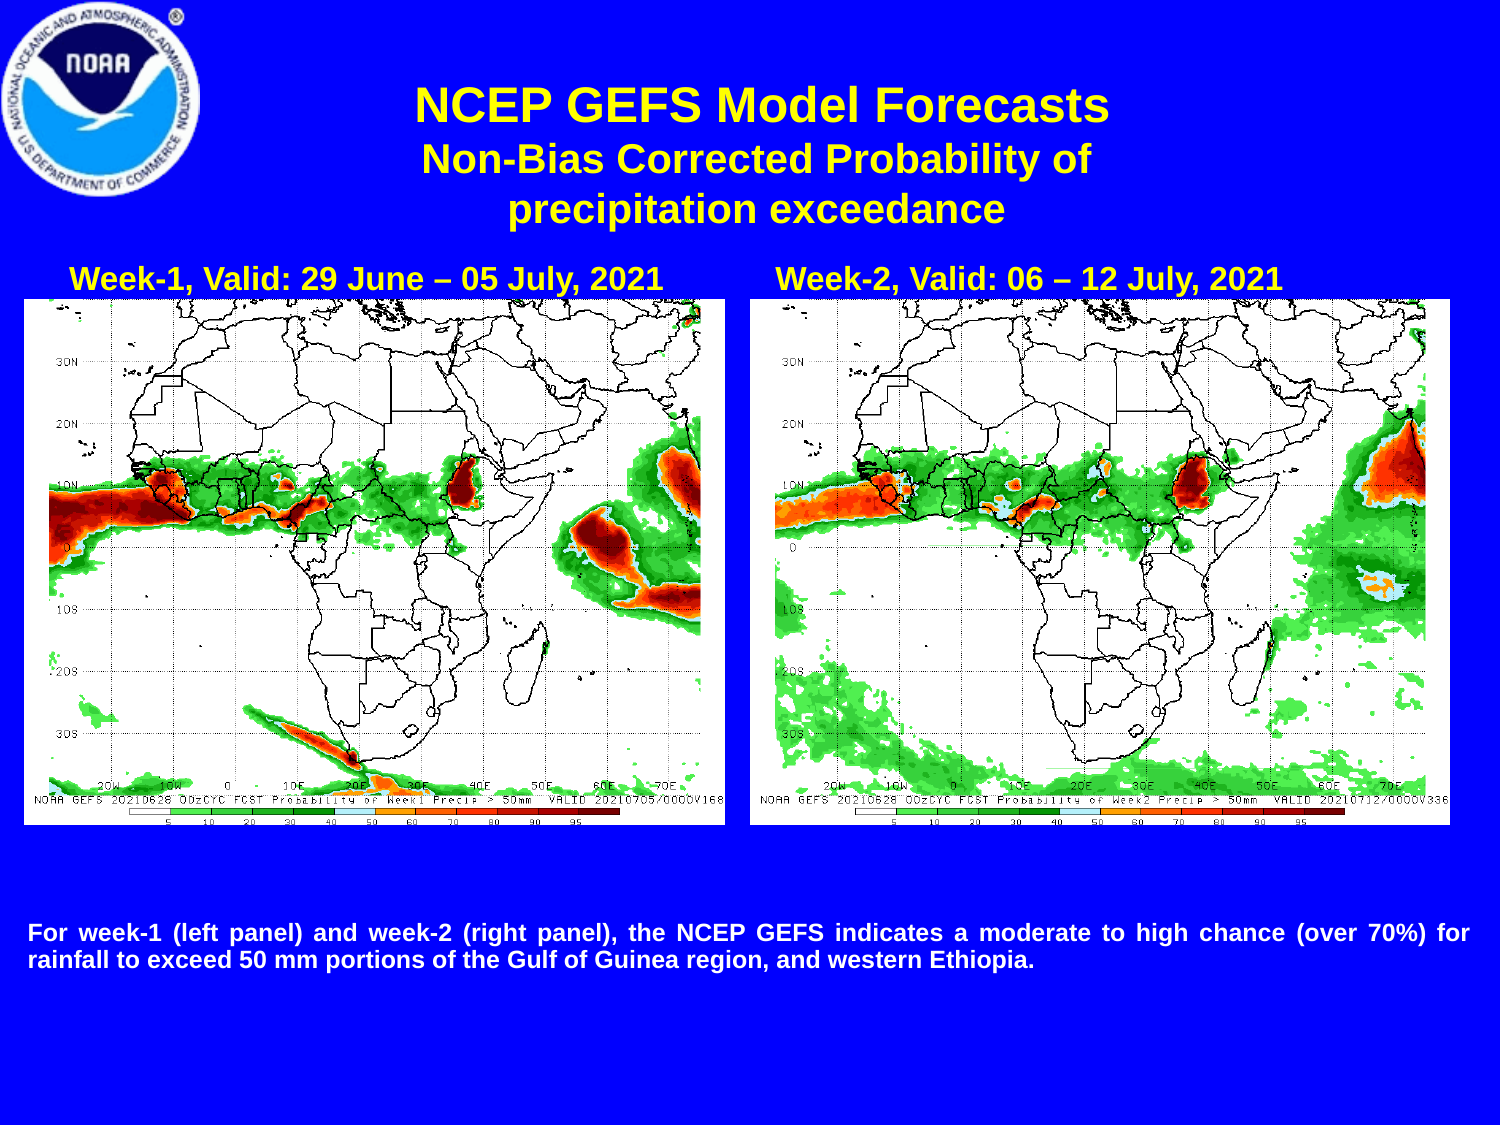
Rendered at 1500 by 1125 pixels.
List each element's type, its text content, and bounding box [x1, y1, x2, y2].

picture [24, 299, 726, 826]
picture [749, 299, 1451, 826]
text_box For week-1 (left panel) and week-2 (right panel), the NCEP GEFS indicates a moderate to high chance (over 70%) for rainfall to exceed 50 mm portions of the Gulf of Guinea region, and western Ethiopia. [12, 912, 1488, 1060]
text_box NCEP GEFS Model Forecasts Non-Bias Corrected Probability of precipitation exceedance [112, 29, 1413, 275]
text_box Week-1, Valid: 29 June – 05 July, 2021 [54, 249, 680, 298]
text_box Week-2, Valid: 06 – 12 July, 2021 [760, 249, 1299, 298]
picture [0, 0, 200, 200]
